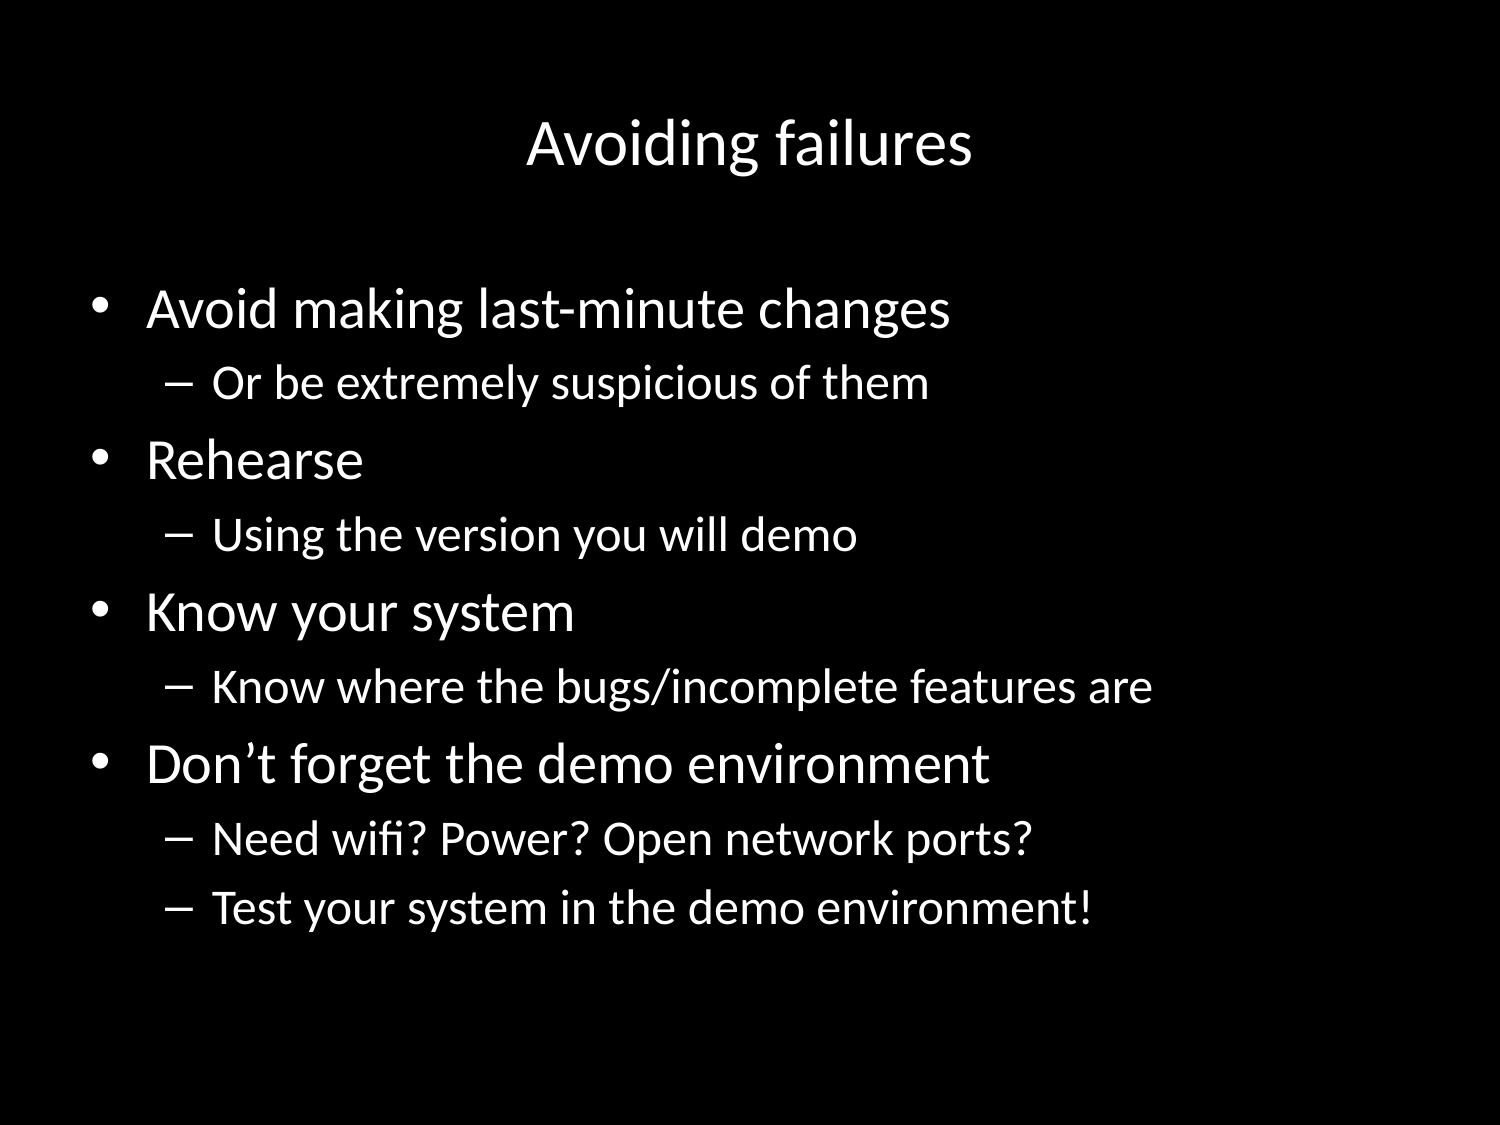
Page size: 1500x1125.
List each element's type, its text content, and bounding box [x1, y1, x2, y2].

title Avoiding failures [75, 45, 1425, 233]
list Avoid making last-minute changes Or be extremely suspicious of them Rehearse Using the version you will demo Know your system Know where the bugs/incomplete features are Don’t forget the demo environment Need wifi? Power? Open network ports? Test your system in the demo environment! [75, 262, 1425, 1005]
